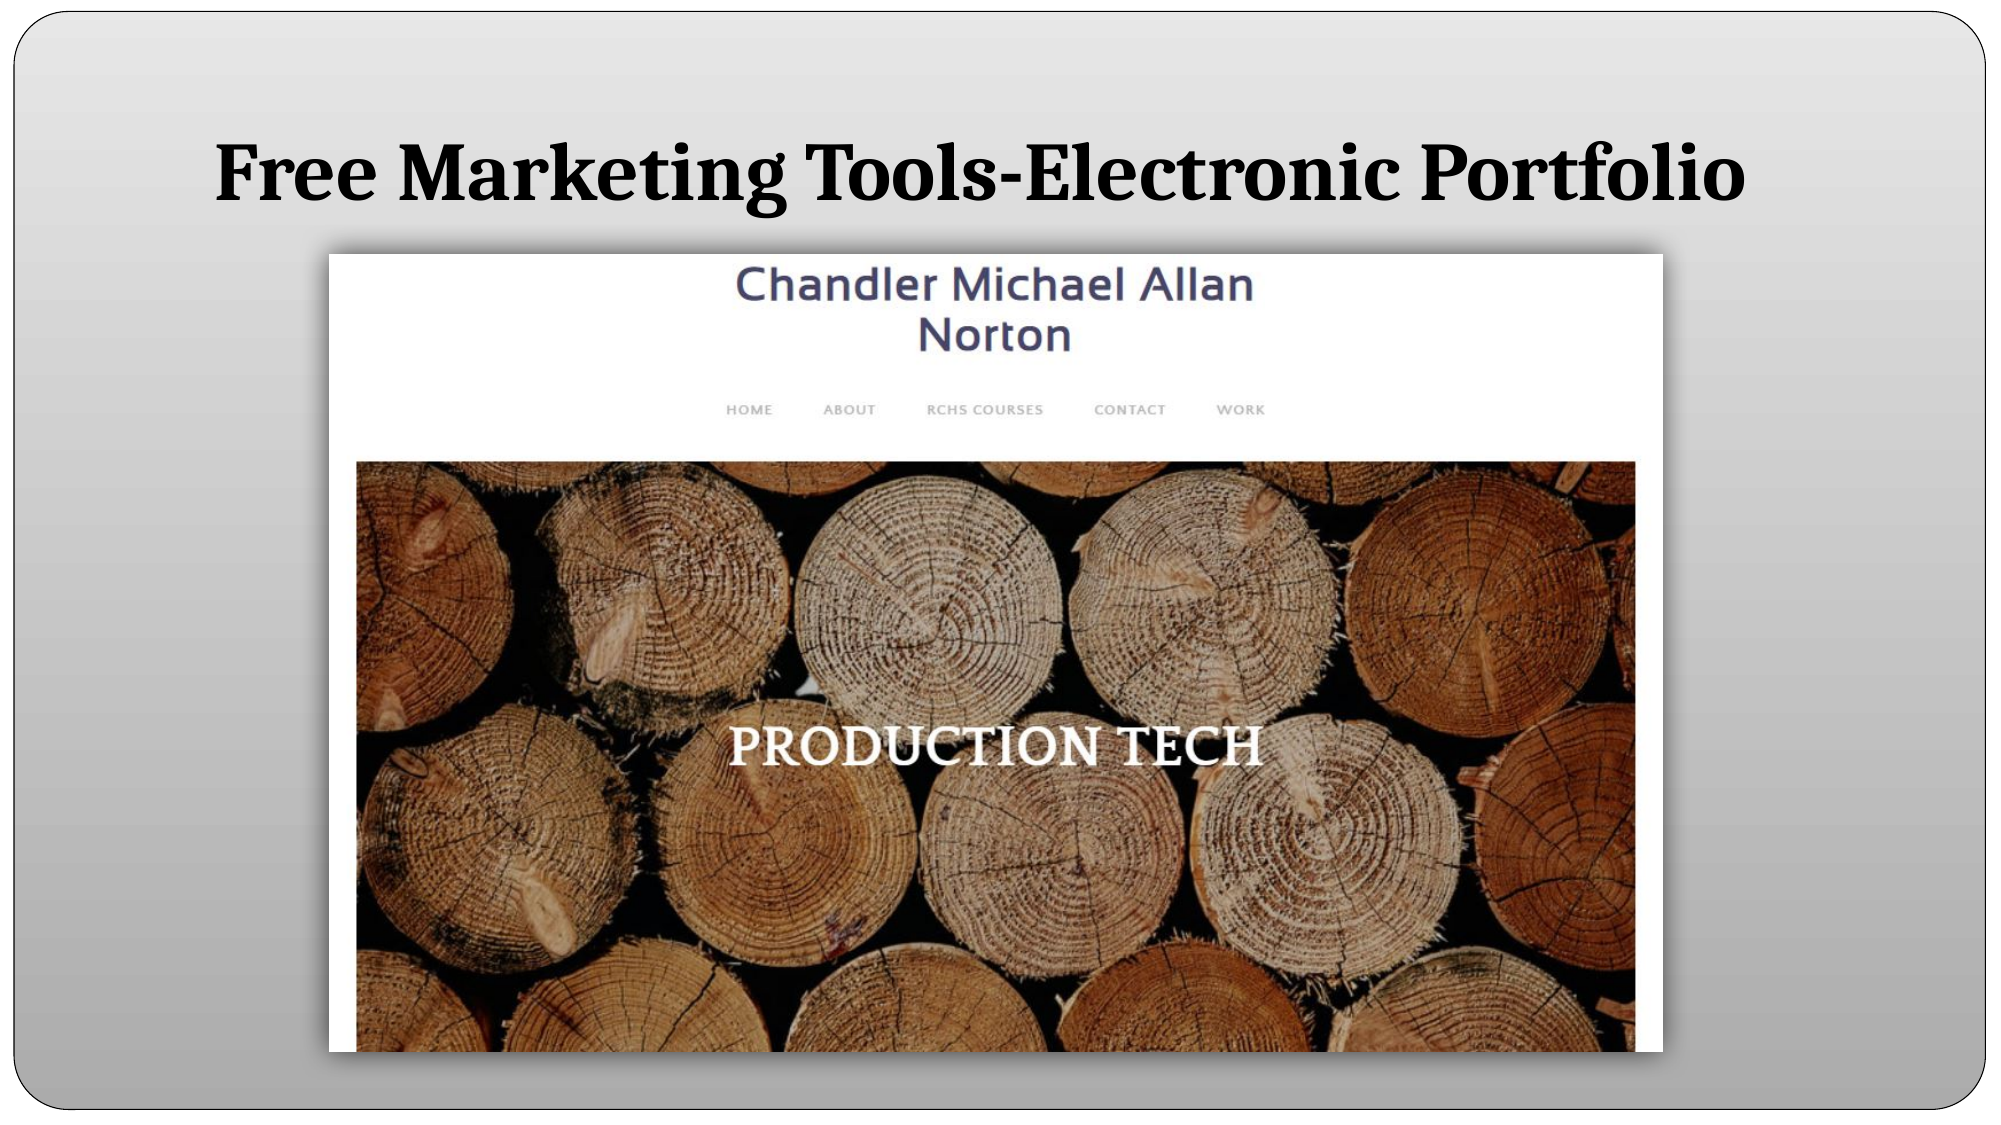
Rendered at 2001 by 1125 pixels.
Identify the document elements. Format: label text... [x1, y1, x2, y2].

title Free Marketing Tools-Electronic Portfolio [200, 45, 1900, 233]
picture [329, 254, 1663, 1052]
